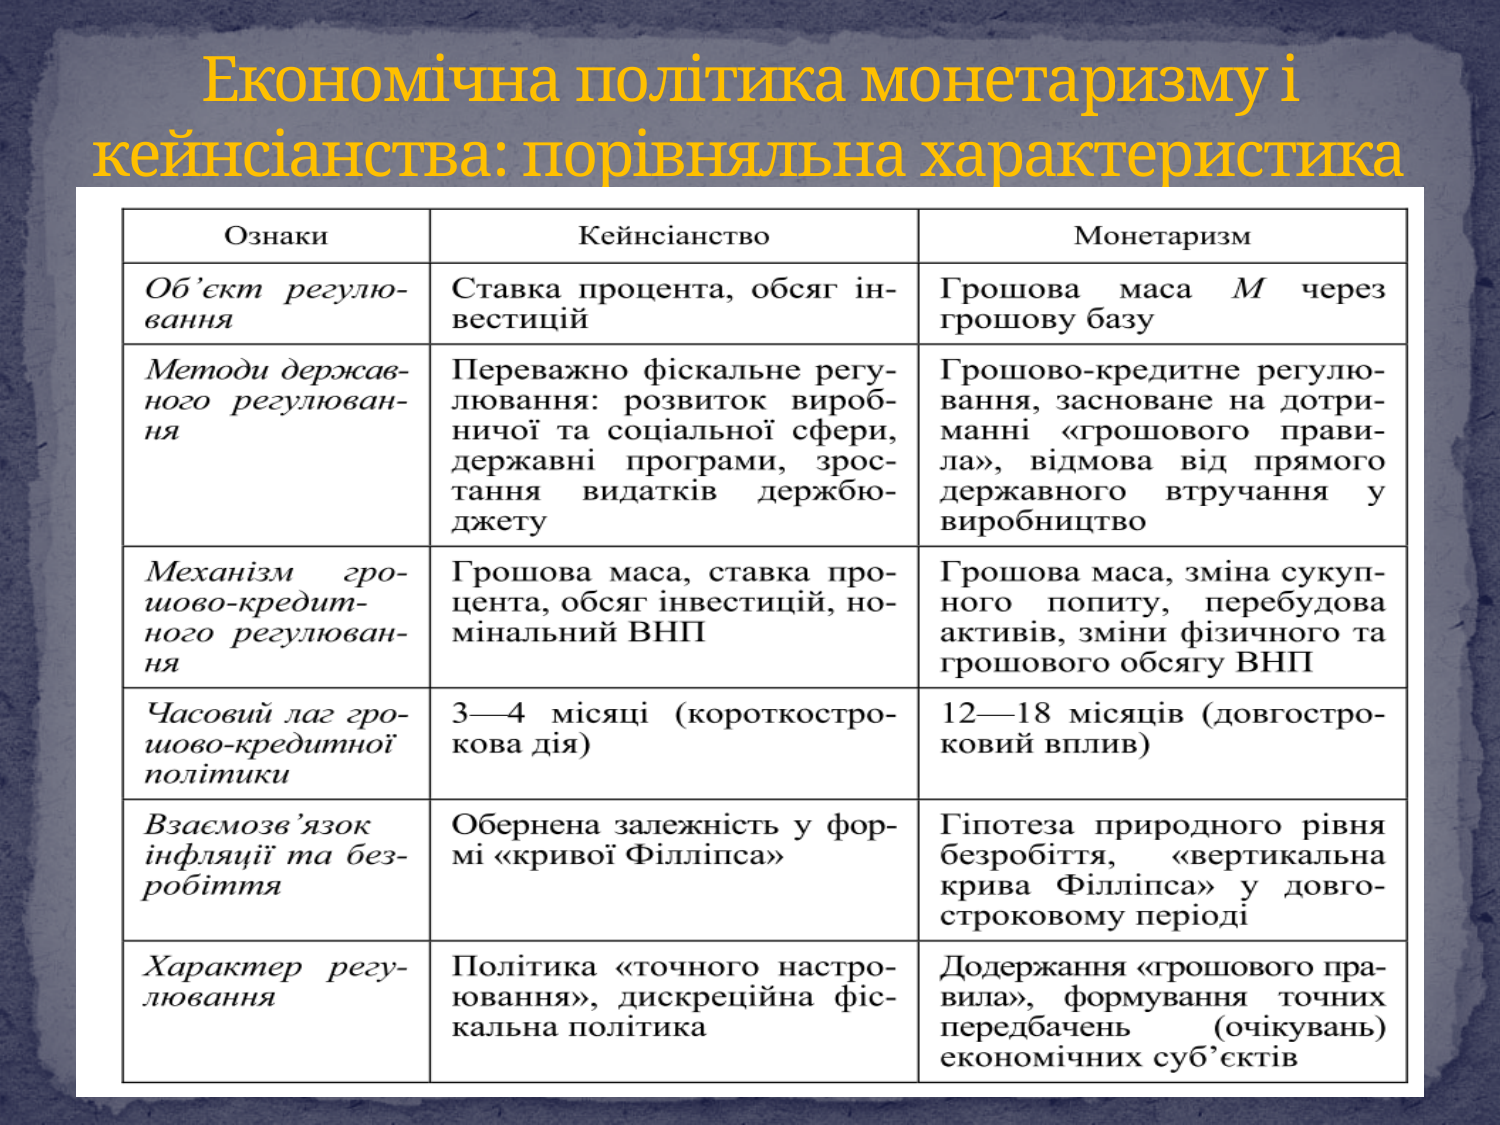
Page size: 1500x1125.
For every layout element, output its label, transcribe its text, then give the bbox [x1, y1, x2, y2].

picture [76, 187, 1424, 1097]
title Економічна політика монетаризму і кейнсіанства: порівняльна характеристика [74, 24, 1425, 182]
